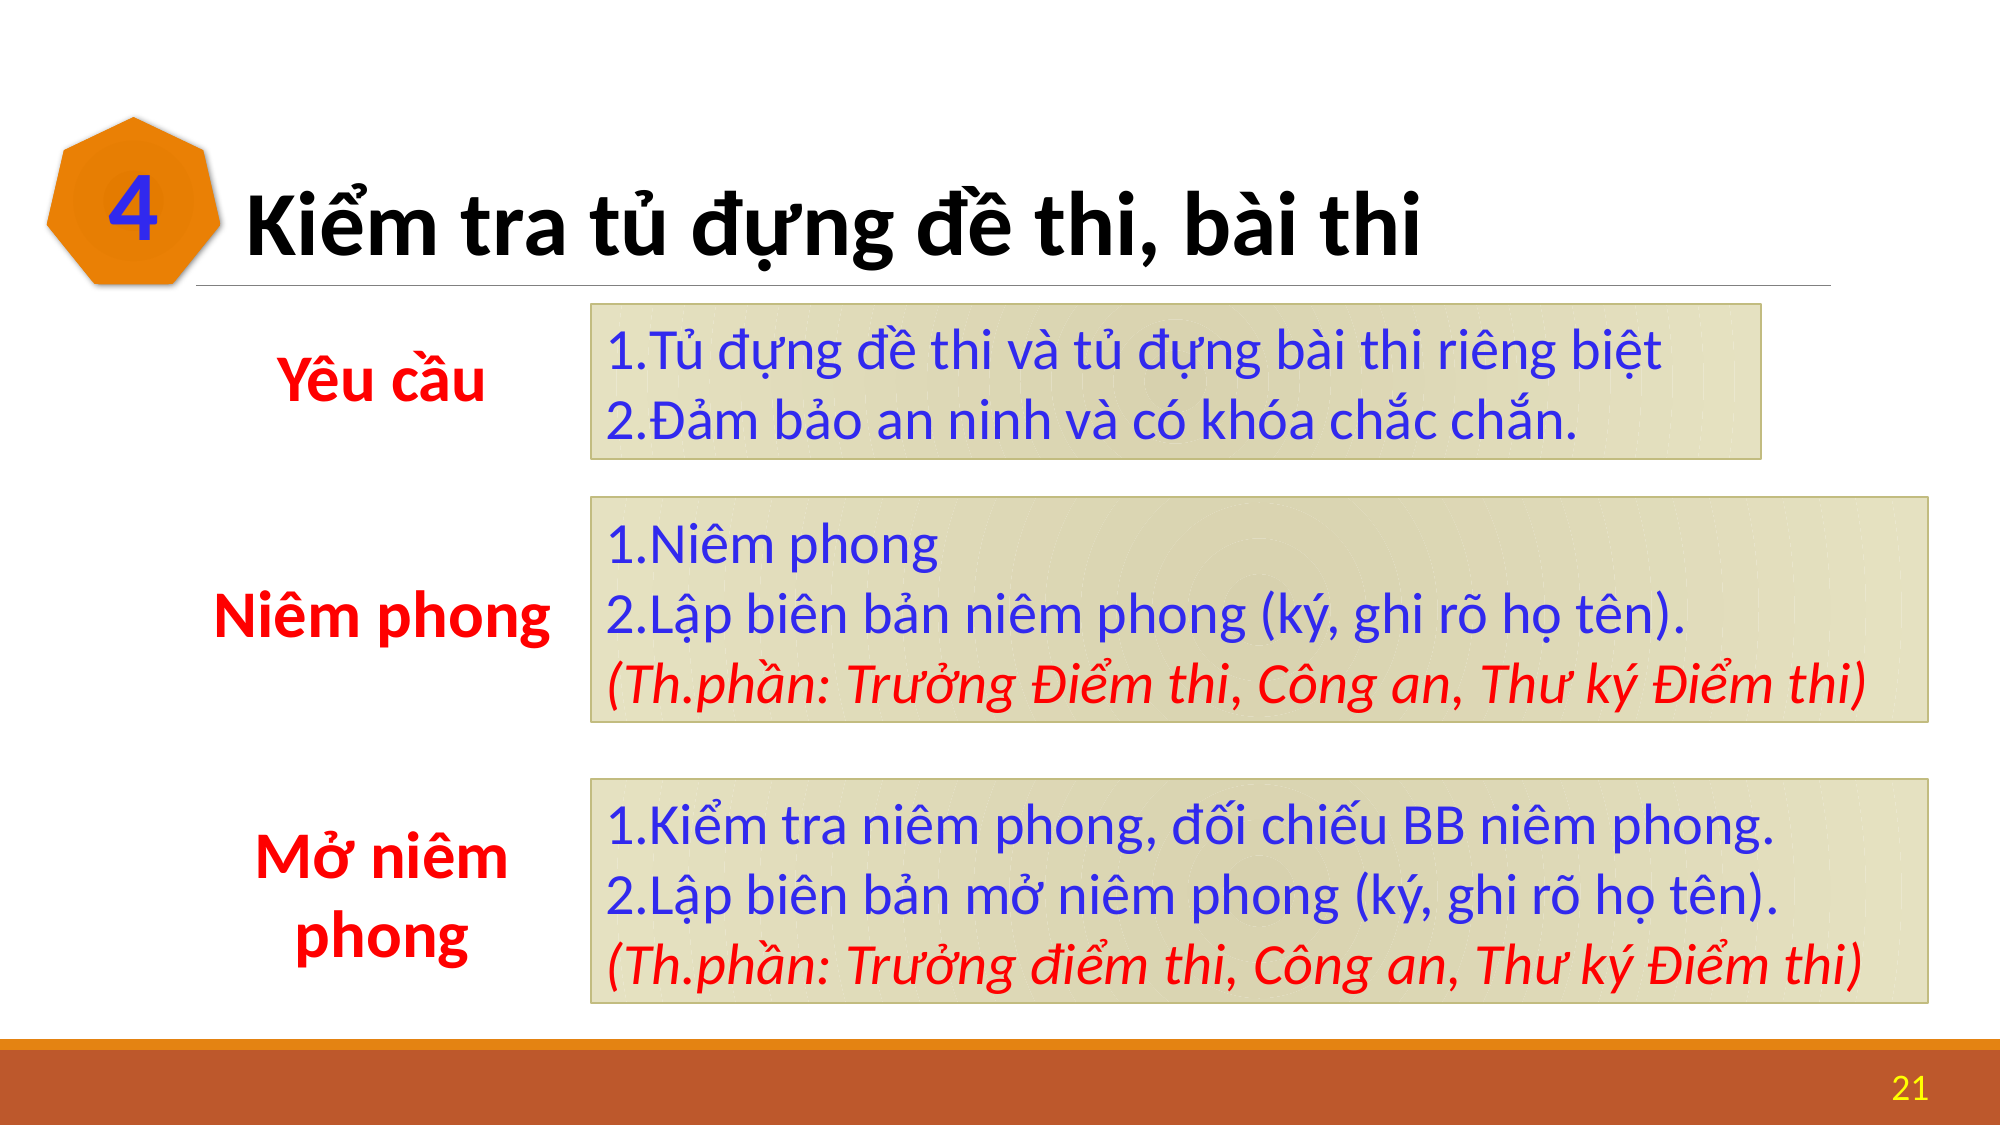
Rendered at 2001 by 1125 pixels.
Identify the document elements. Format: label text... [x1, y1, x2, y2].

text_box Kiểm tra niêm phong, đối chiếu BB niêm phong. Lập biên bản mở niêm phong (ký, ghi rõ họ tên). (Th.phần: Trưởng điểm thi, Công an, Thư ký Điểm thi) [590, 778, 1929, 1004]
text_box Niêm phong [188, 563, 577, 658]
text_box Niêm phong Lập biên bản niêm phong (ký, ghi rõ họ tên). (Th.phần: Trưởng Điểm thi, Công an, Thư ký Điểm thi) [590, 496, 1929, 723]
text_box Mở niêm phong [188, 803, 577, 979]
text_box Yêu cầu [188, 326, 577, 422]
slide_number 21 [1729, 1055, 1945, 1116]
text_box Kiểm tra tủ đựng đề thi, bài thi [232, 156, 1898, 282]
text_box 4 [46, 117, 221, 285]
text_box Tủ đựng đề thi và tủ đựng bài thi riêng biệt Đảm bảo an ninh và có khóa chắc chắn. [590, 303, 1762, 460]
